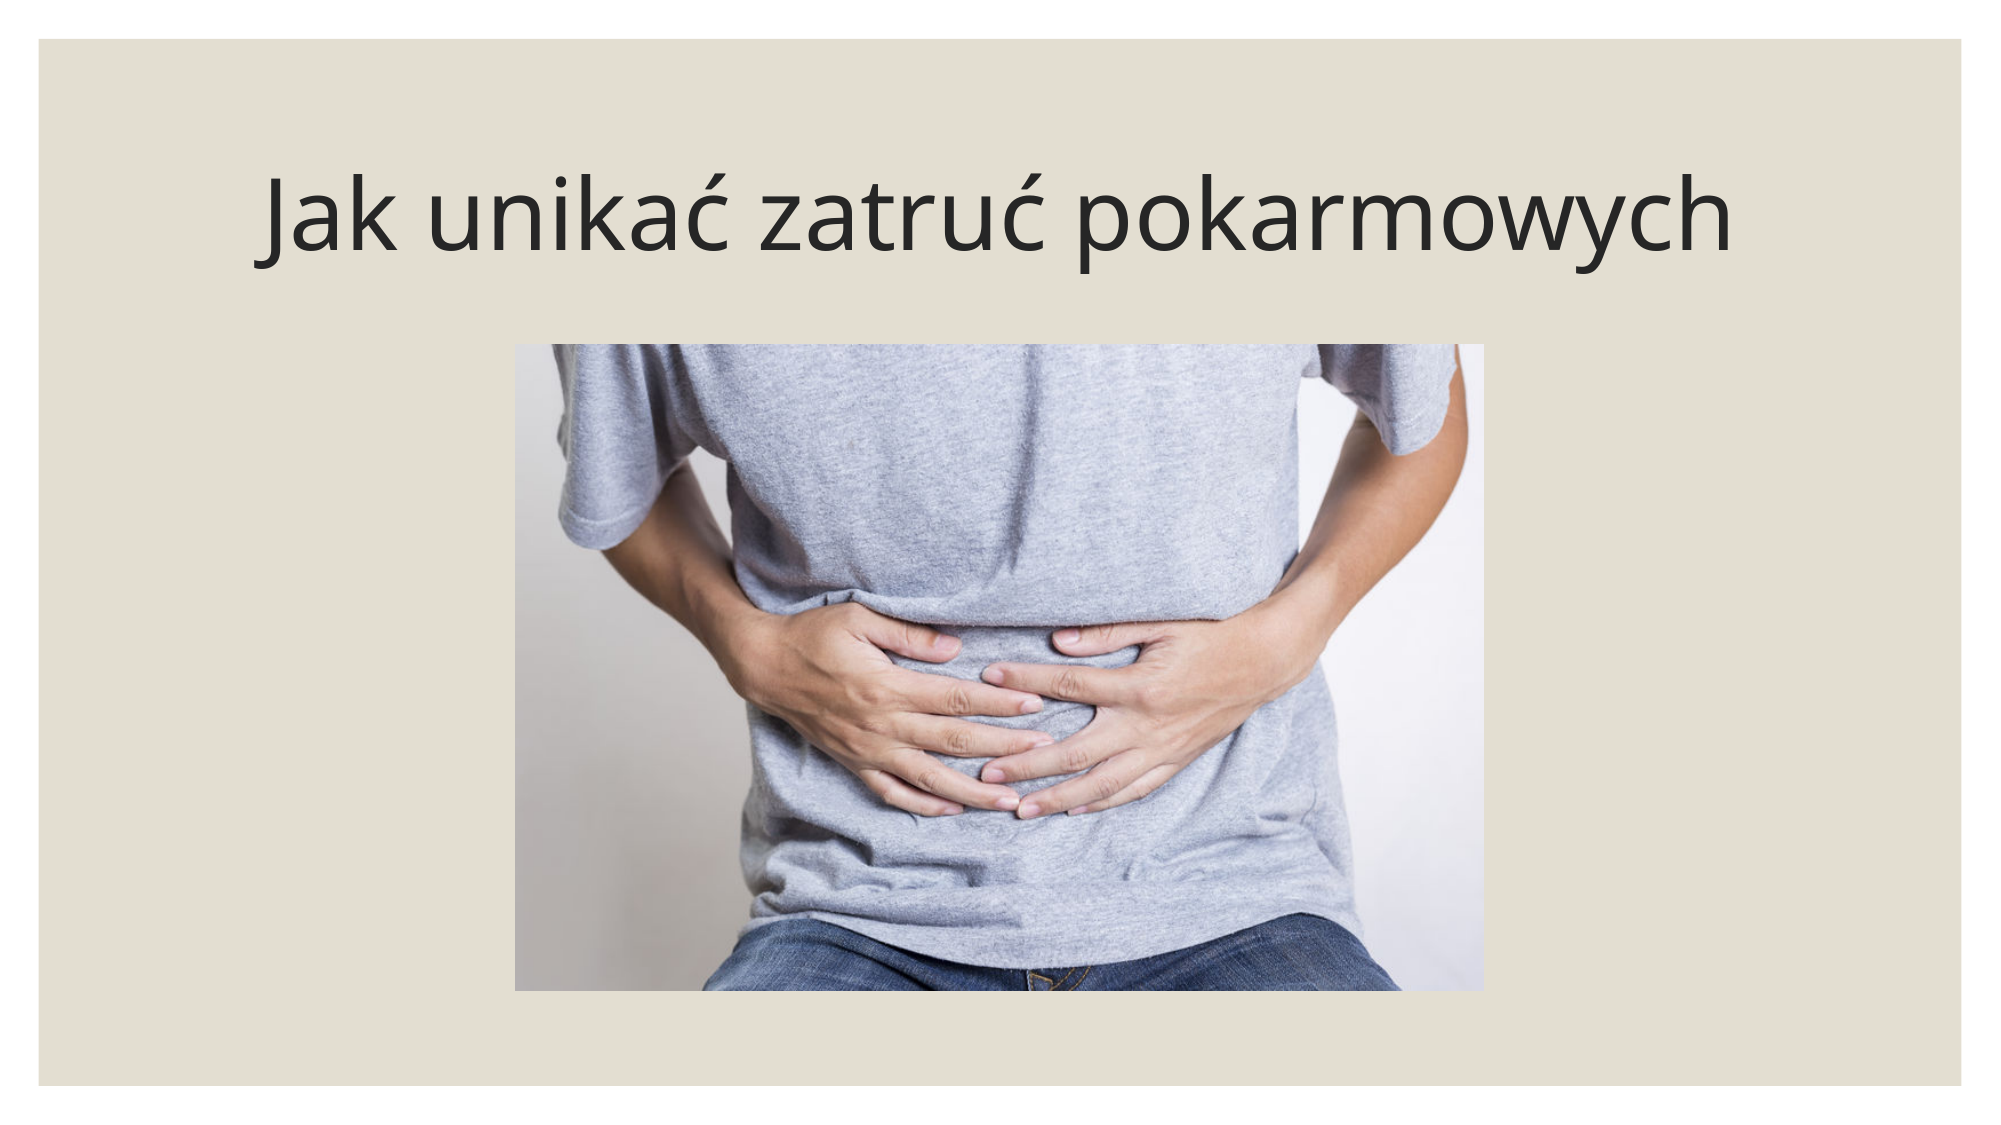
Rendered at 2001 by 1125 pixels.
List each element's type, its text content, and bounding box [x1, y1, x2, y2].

title Jak unikać zatruć pokarmowych [174, 105, 1825, 331]
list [515, 345, 1484, 991]
